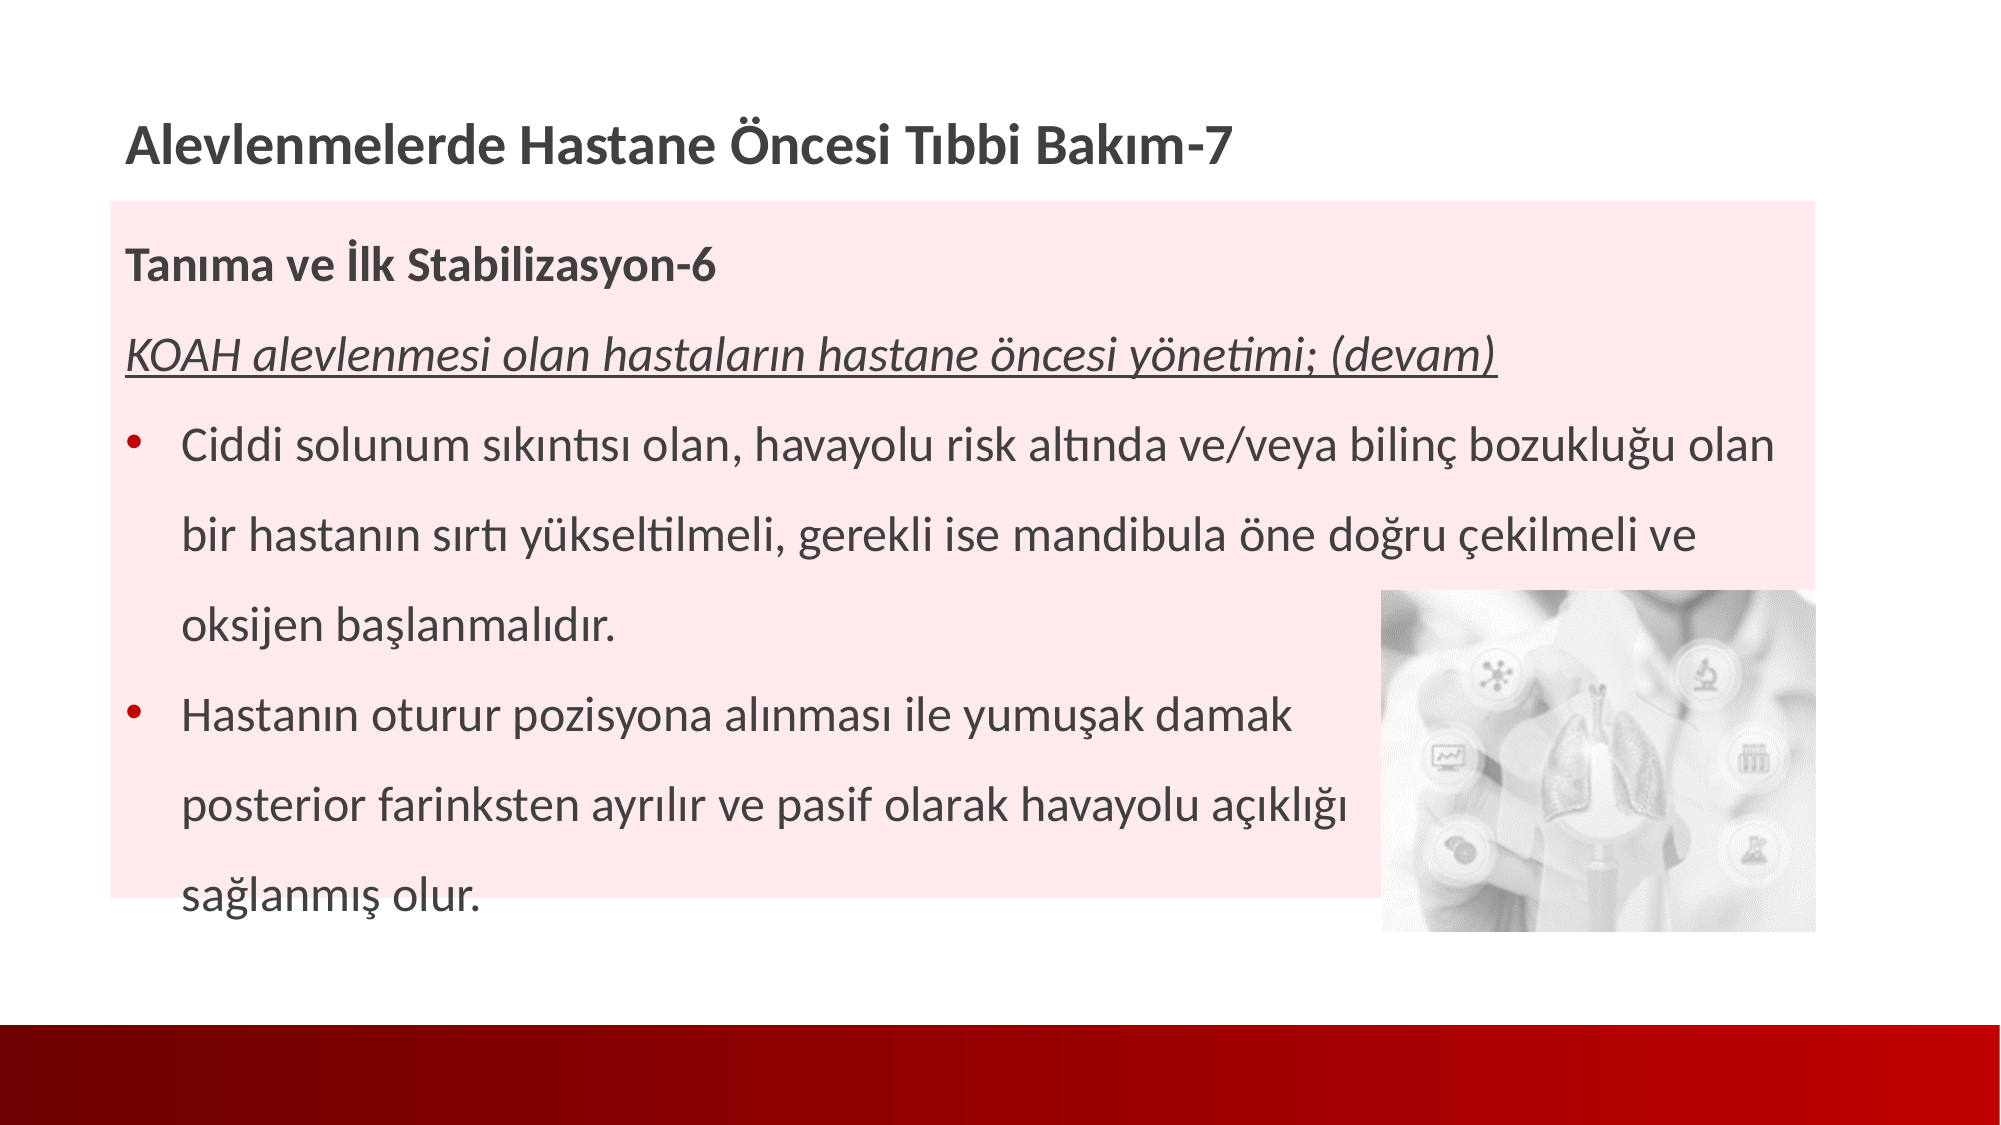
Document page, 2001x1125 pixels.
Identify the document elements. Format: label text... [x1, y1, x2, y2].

text_box [0, 1025, 2000, 1125]
text_box Alevlenmelerde Hastane Öncesi Tıbbi Bakım-7 [110, 98, 1612, 184]
text_box Tanıma ve İlk Stabilizasyon-6 KOAH alevlenmesi olan hastaların hastane öncesi yönetimi; (devam) Ciddi solunum sıkıntısı olan, havayolu risk altında ve/veya bilinç bozukluğu olan bir hastanın sırtı yükseltilmeli, gerekli ise mandibula öne doğru çekilmeli ve oksijen başlanmalıdır. Hastanın oturur pozisyona alınması ile yumuşak damak posterior farinksten ayrılır ve pasif olarak havayolu açıklığı sağlanmış olur. [110, 193, 1816, 929]
picture [1381, 590, 1816, 932]
